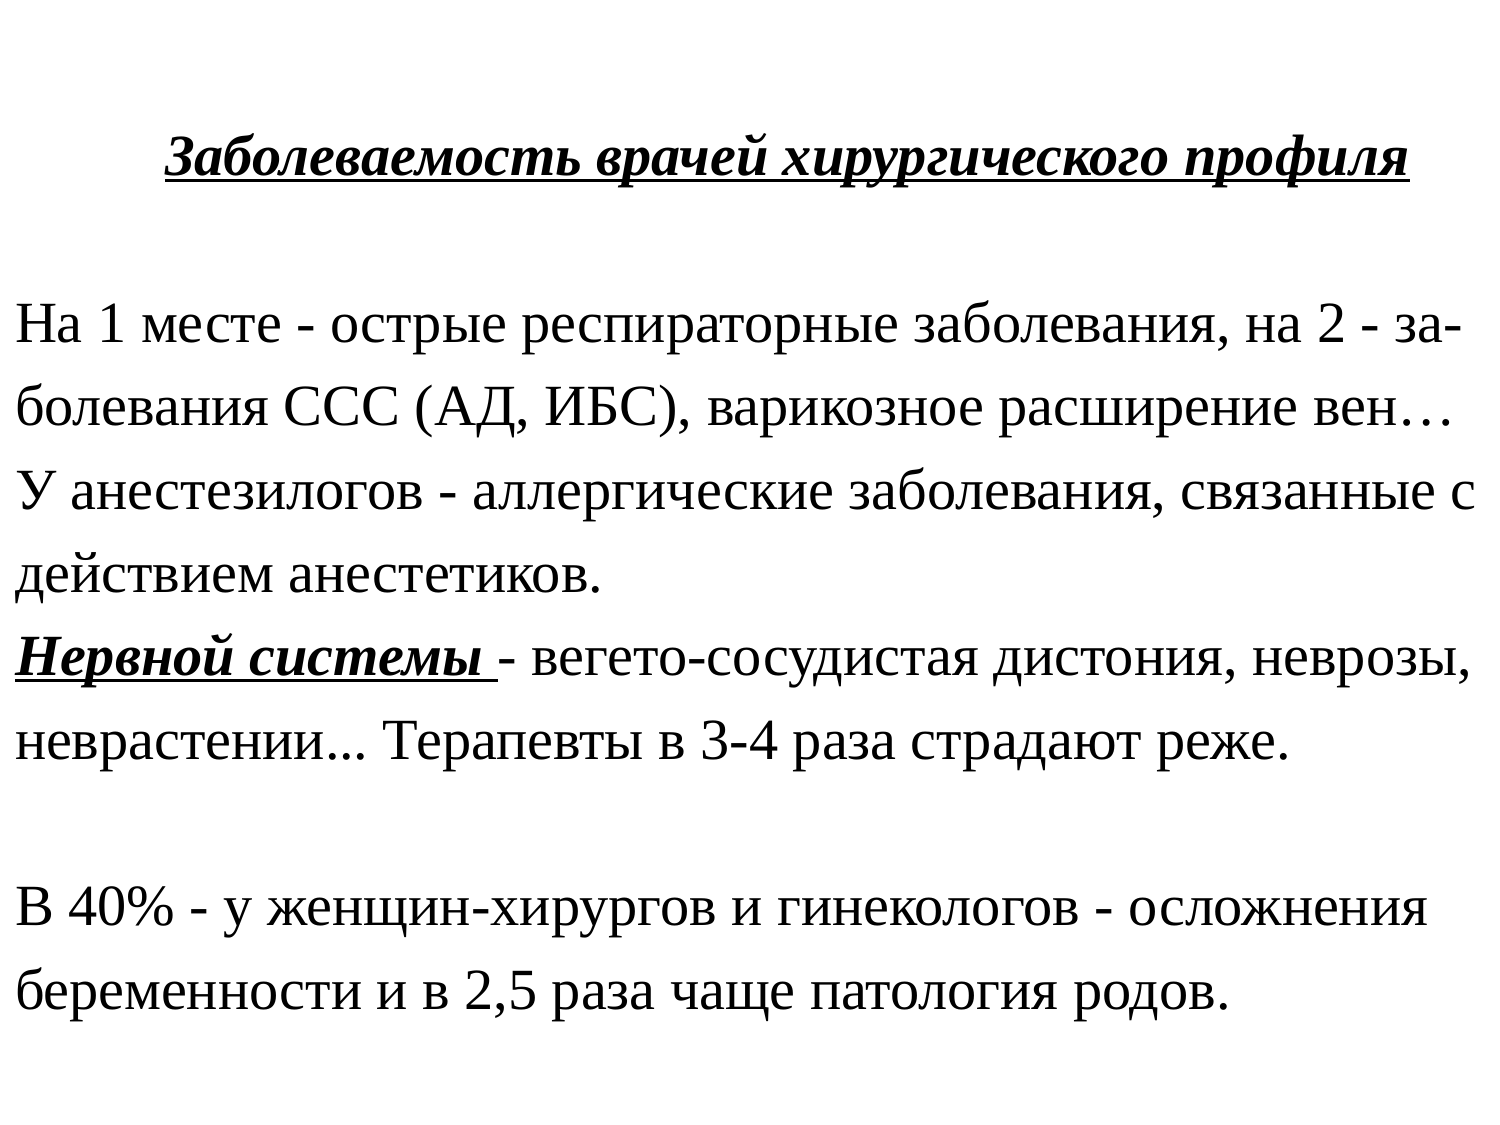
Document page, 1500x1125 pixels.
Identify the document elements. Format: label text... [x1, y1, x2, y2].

title Заболеваемость врачей хирургического профиля На 1 месте - острые респираторные заболевания, на 2 - за-болевания ССС (АД, ИБС), варикозное расширение вен… У анестезилогов - аллергические заболевания, связанные с действием анестетиков. Нервной системы - вегето-сосудистая дистония, неврозы, неврастении... Терапевты в 3-4 раза страдают реже. В 40% - у женщин-хирургов и гинекологов - осложнения беременности и в 2,5 раза чаще патология родов. [0, 0, 1500, 1125]
